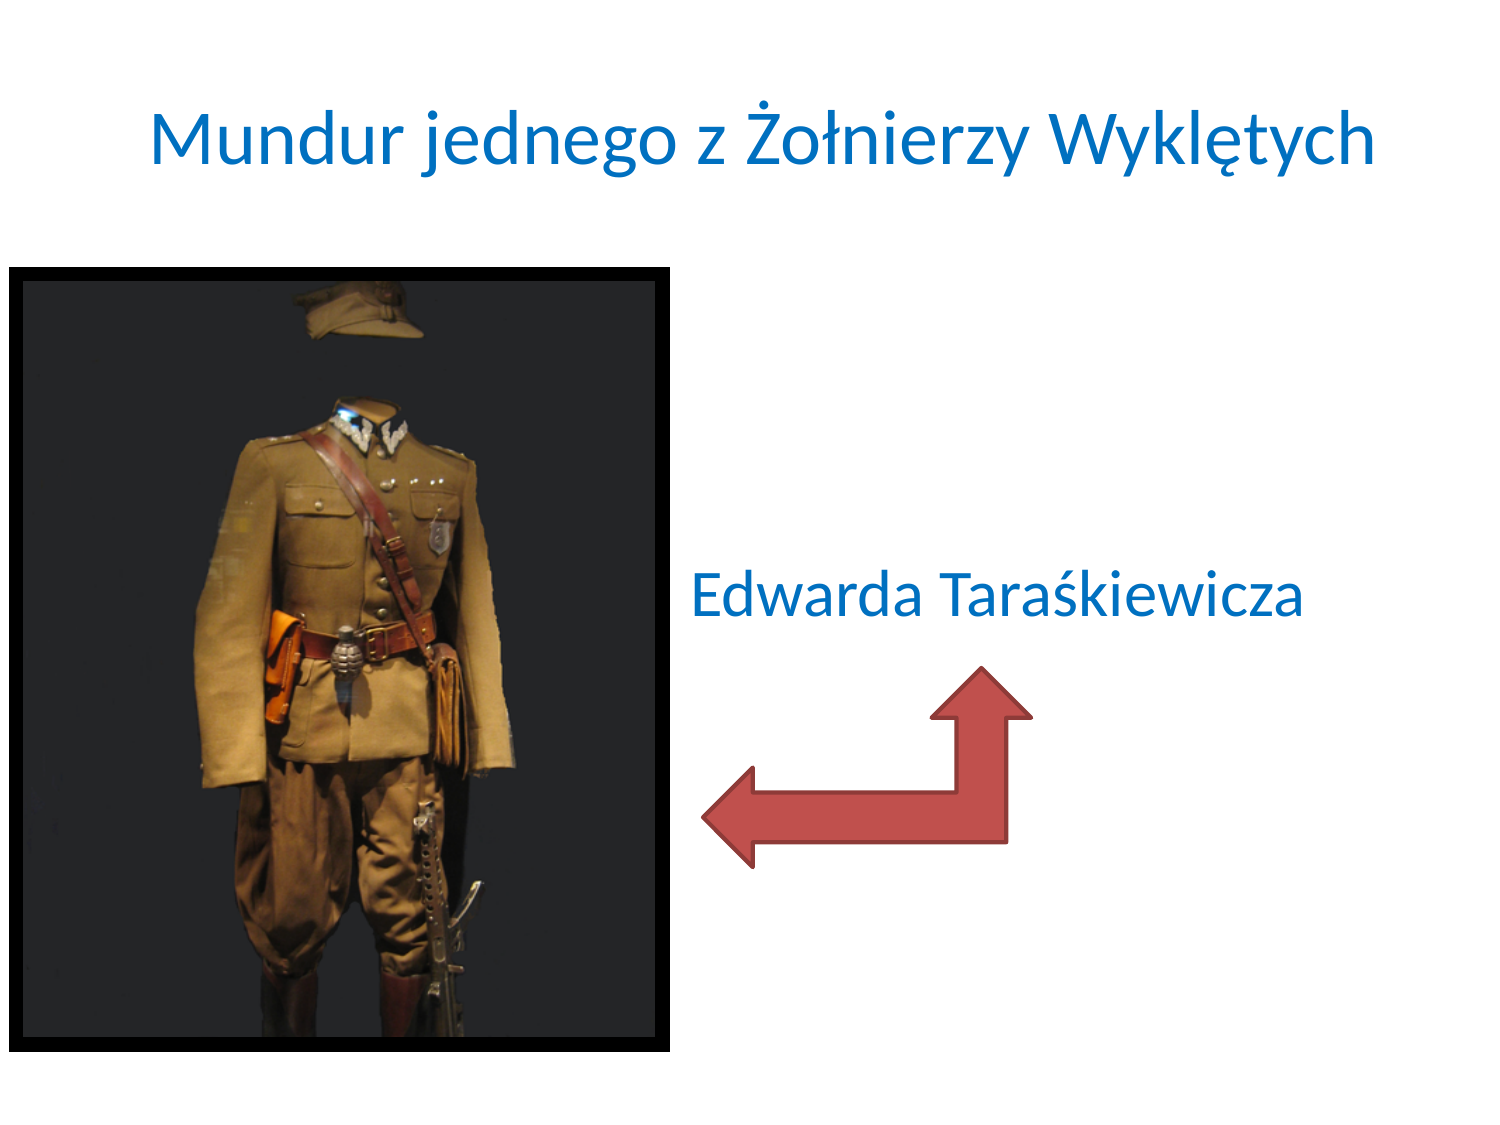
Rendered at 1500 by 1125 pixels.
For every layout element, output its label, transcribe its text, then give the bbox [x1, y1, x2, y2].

title Mundur jednego z Żołnierzy Wyklętych [75, 45, 1454, 223]
text_box [700, 665, 1034, 870]
list Edwarda Taraśkiewicza [75, 262, 1425, 1005]
picture [23, 280, 656, 1038]
